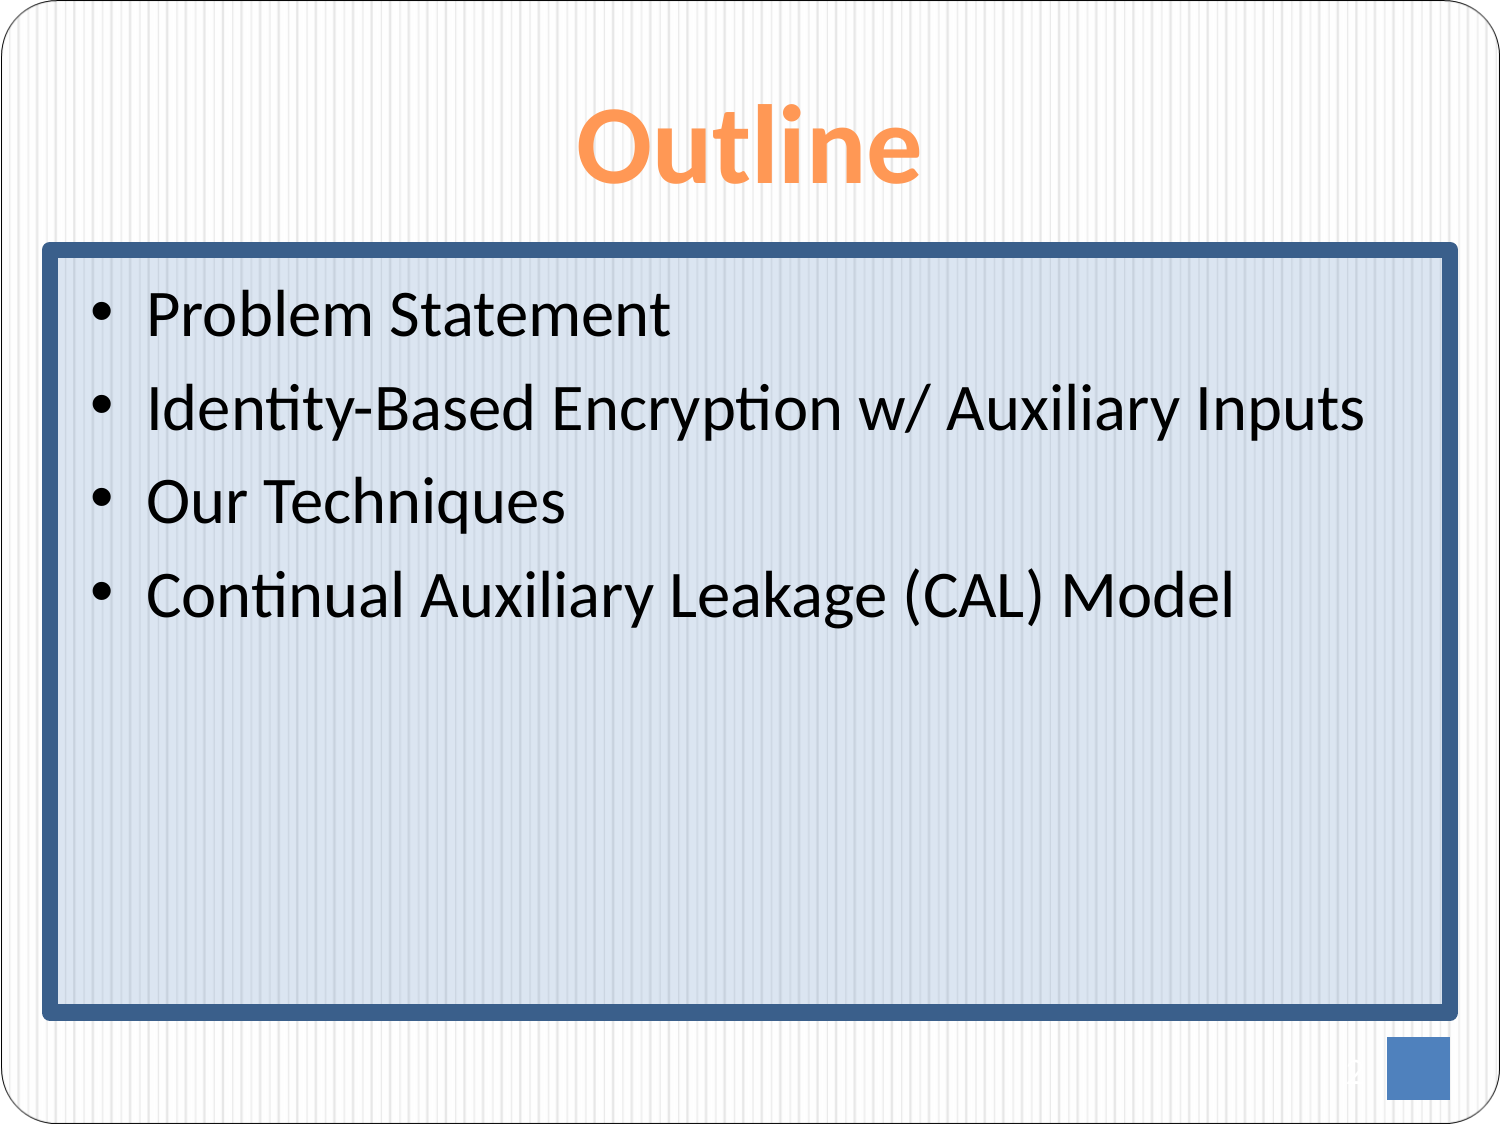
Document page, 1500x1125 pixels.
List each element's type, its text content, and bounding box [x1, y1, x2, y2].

text_box [48, 248, 1452, 1015]
list Problem Statement Identity-Based Encryption w/ Auxiliary Inputs Our Techniques Continual Auxiliary Leakage (CAL) Model [75, 262, 1425, 1005]
title Outline [75, 45, 1425, 233]
picture [0, 0, 1500, 1125]
